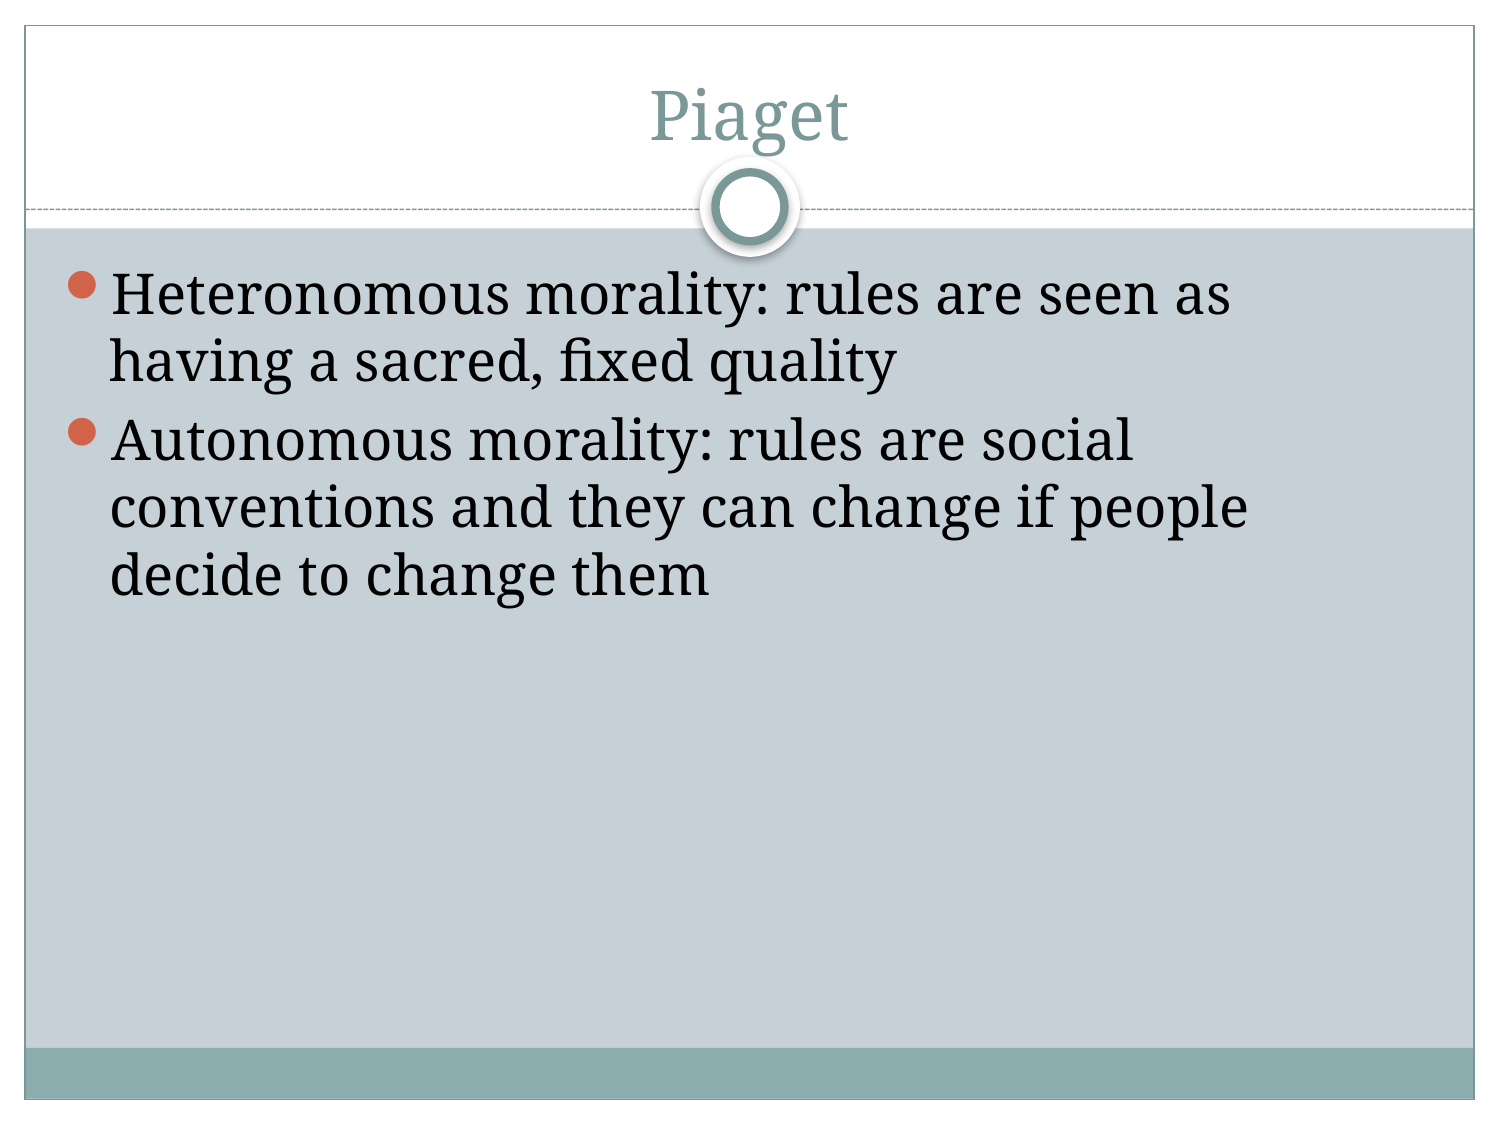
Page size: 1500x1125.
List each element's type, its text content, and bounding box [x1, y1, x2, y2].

title Piaget [49, 37, 1450, 162]
list Heteronomous morality: rules are seen as having a sacred, fixed quality Autonomous morality: rules are social conventions and they can change if people decide to change them [49, 250, 1445, 1001]
